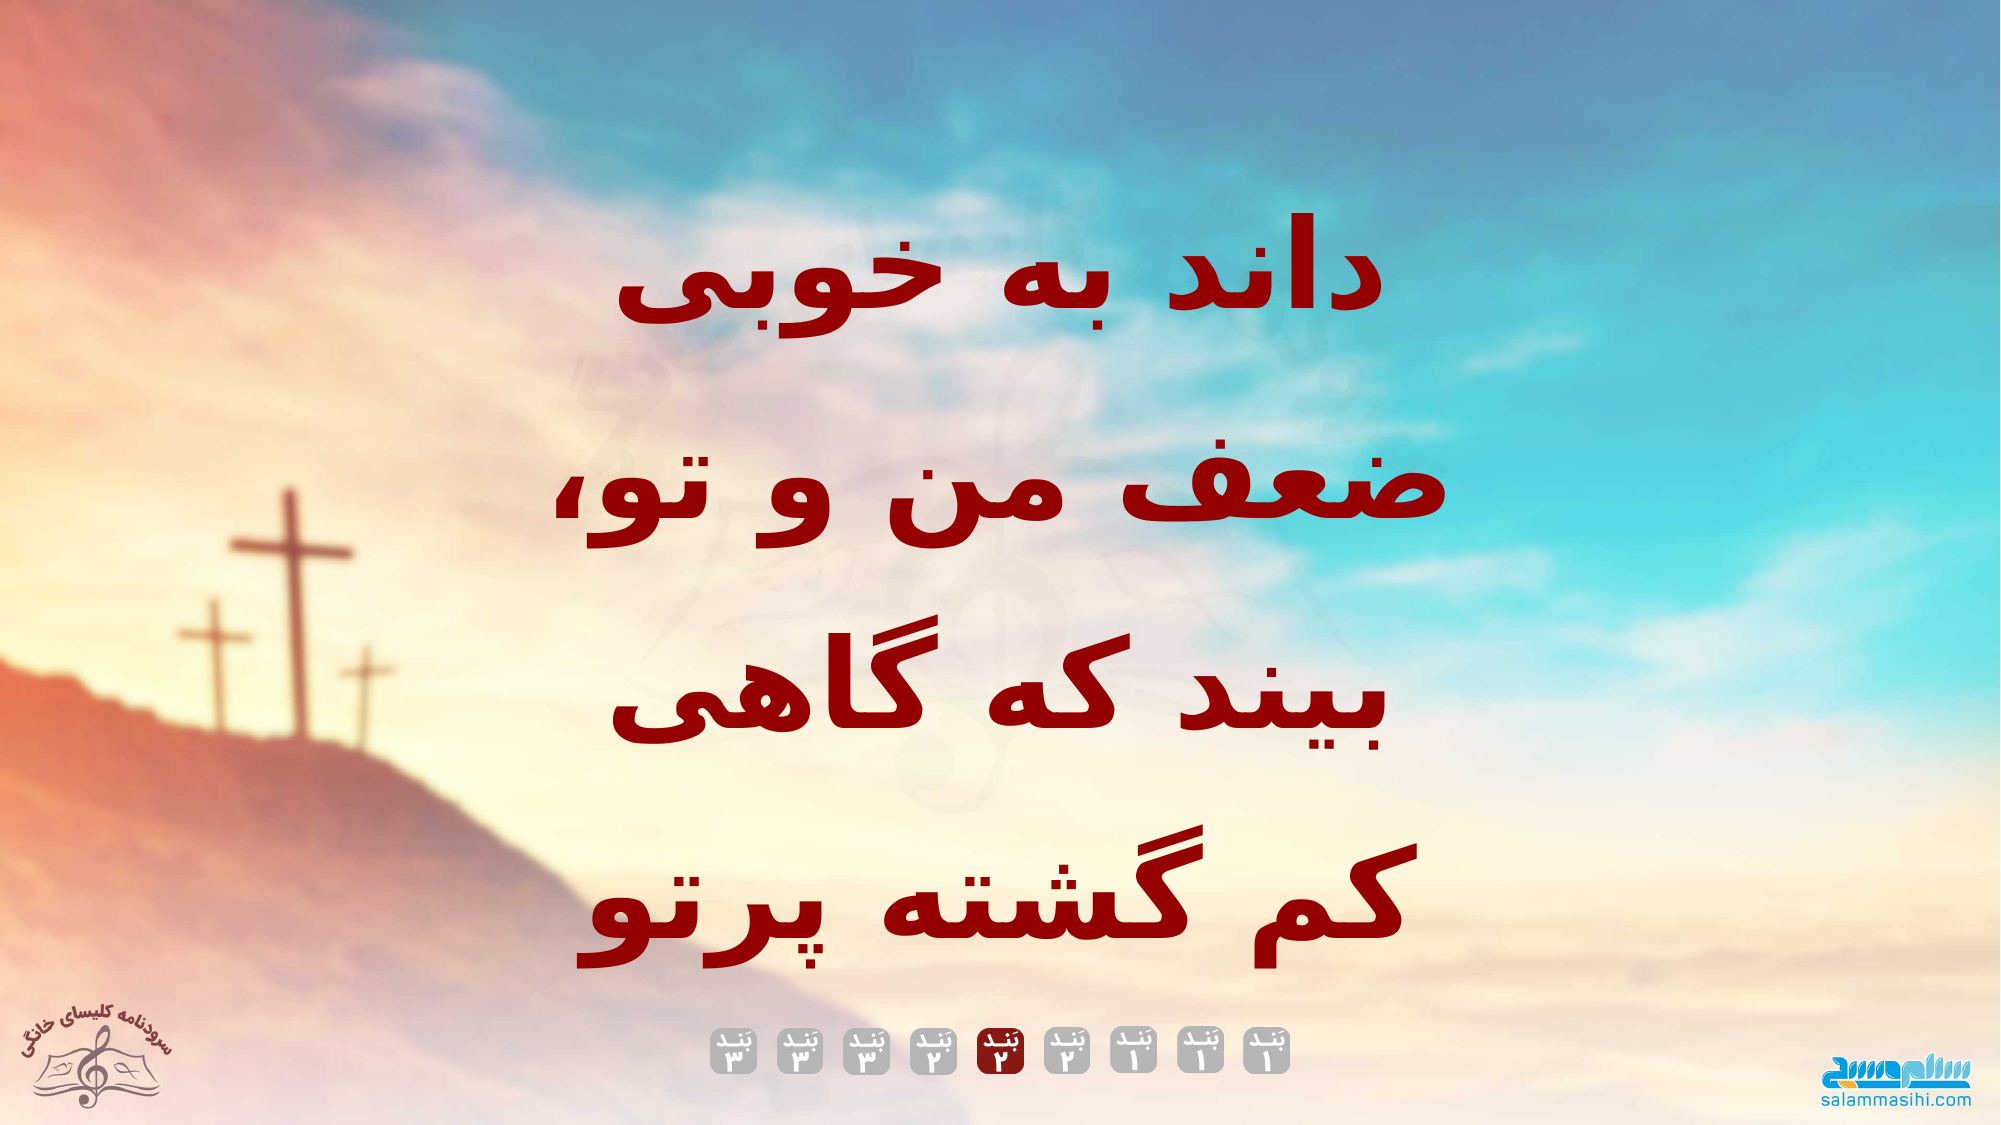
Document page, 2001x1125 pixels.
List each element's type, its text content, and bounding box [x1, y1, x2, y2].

picture [0, 0, 2001, 1125]
title داند به خوبی ضعف من و تو، بیند که گاهی کم گشته پرتو [137, 59, 1863, 1027]
